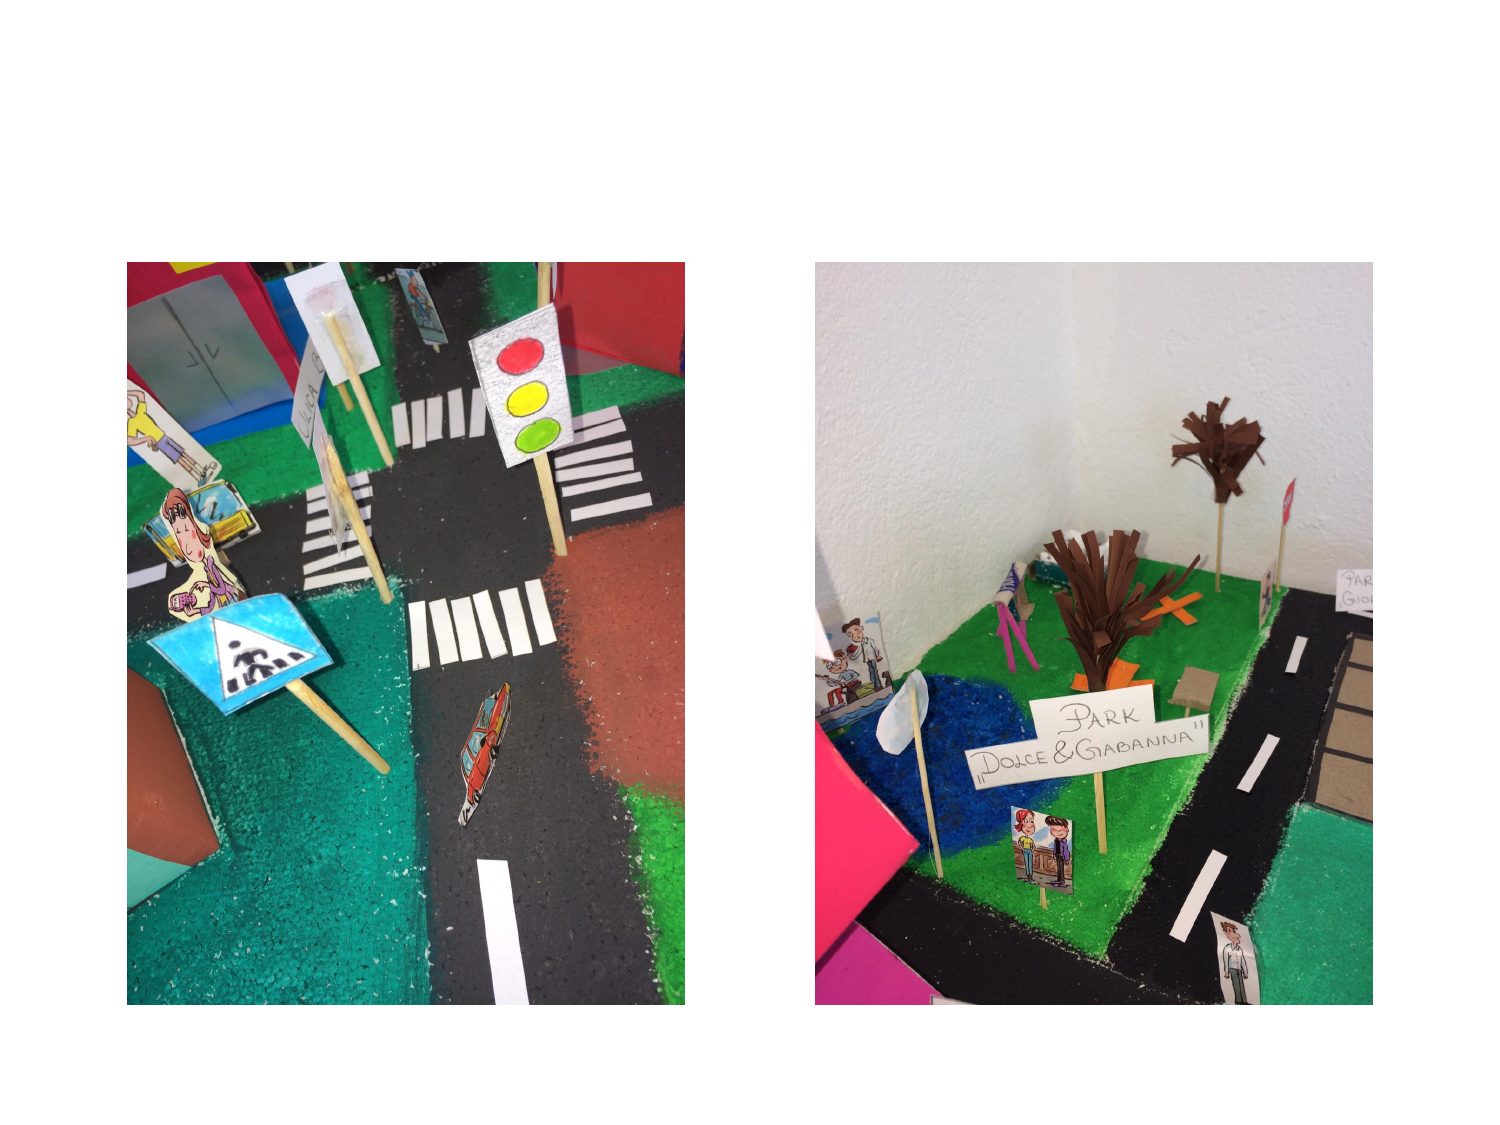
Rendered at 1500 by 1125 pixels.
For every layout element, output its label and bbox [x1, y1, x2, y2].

list [127, 262, 685, 1006]
list [815, 262, 1373, 1006]
